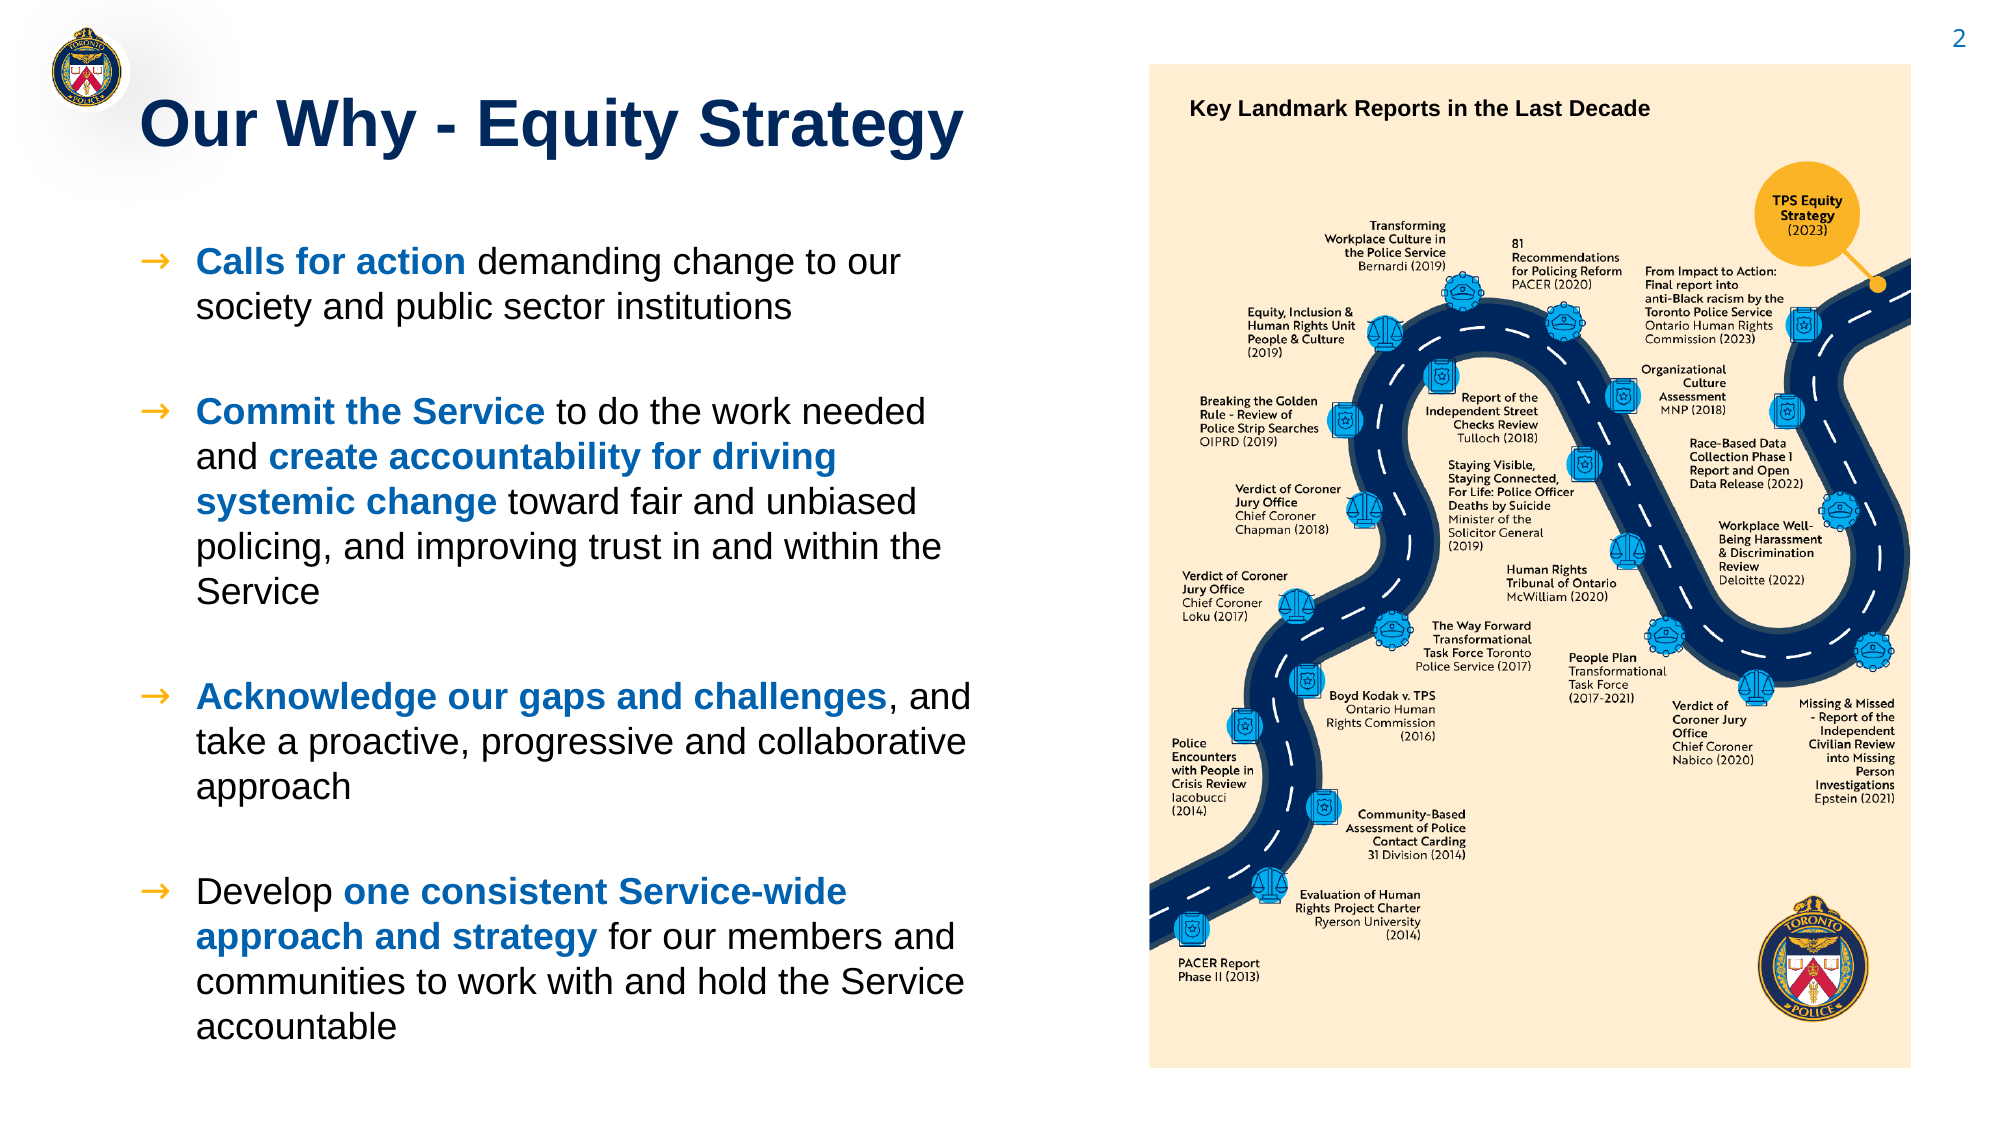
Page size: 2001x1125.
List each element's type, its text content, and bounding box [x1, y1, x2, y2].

text_box [122, 47, 131, 97]
picture [50, 26, 122, 108]
text_box [70, 108, 108, 113]
text_box Our Why - Equity Strategy Calls for action demanding change to our society and public sector institutions Commit the Service to do the work needed and create accountability for driving systemic change toward fair and unbiased policing, and improving trust in and within the Service Acknowledge our gaps and challenges, and take a proactive, progressive and collaborative approach Develop one consistent Service-wide approach and strategy for our members and communities to work with and hold the Service accountable [124, 72, 1008, 1107]
picture [1149, 64, 1911, 1068]
text_box 2 [1919, 0, 2000, 80]
